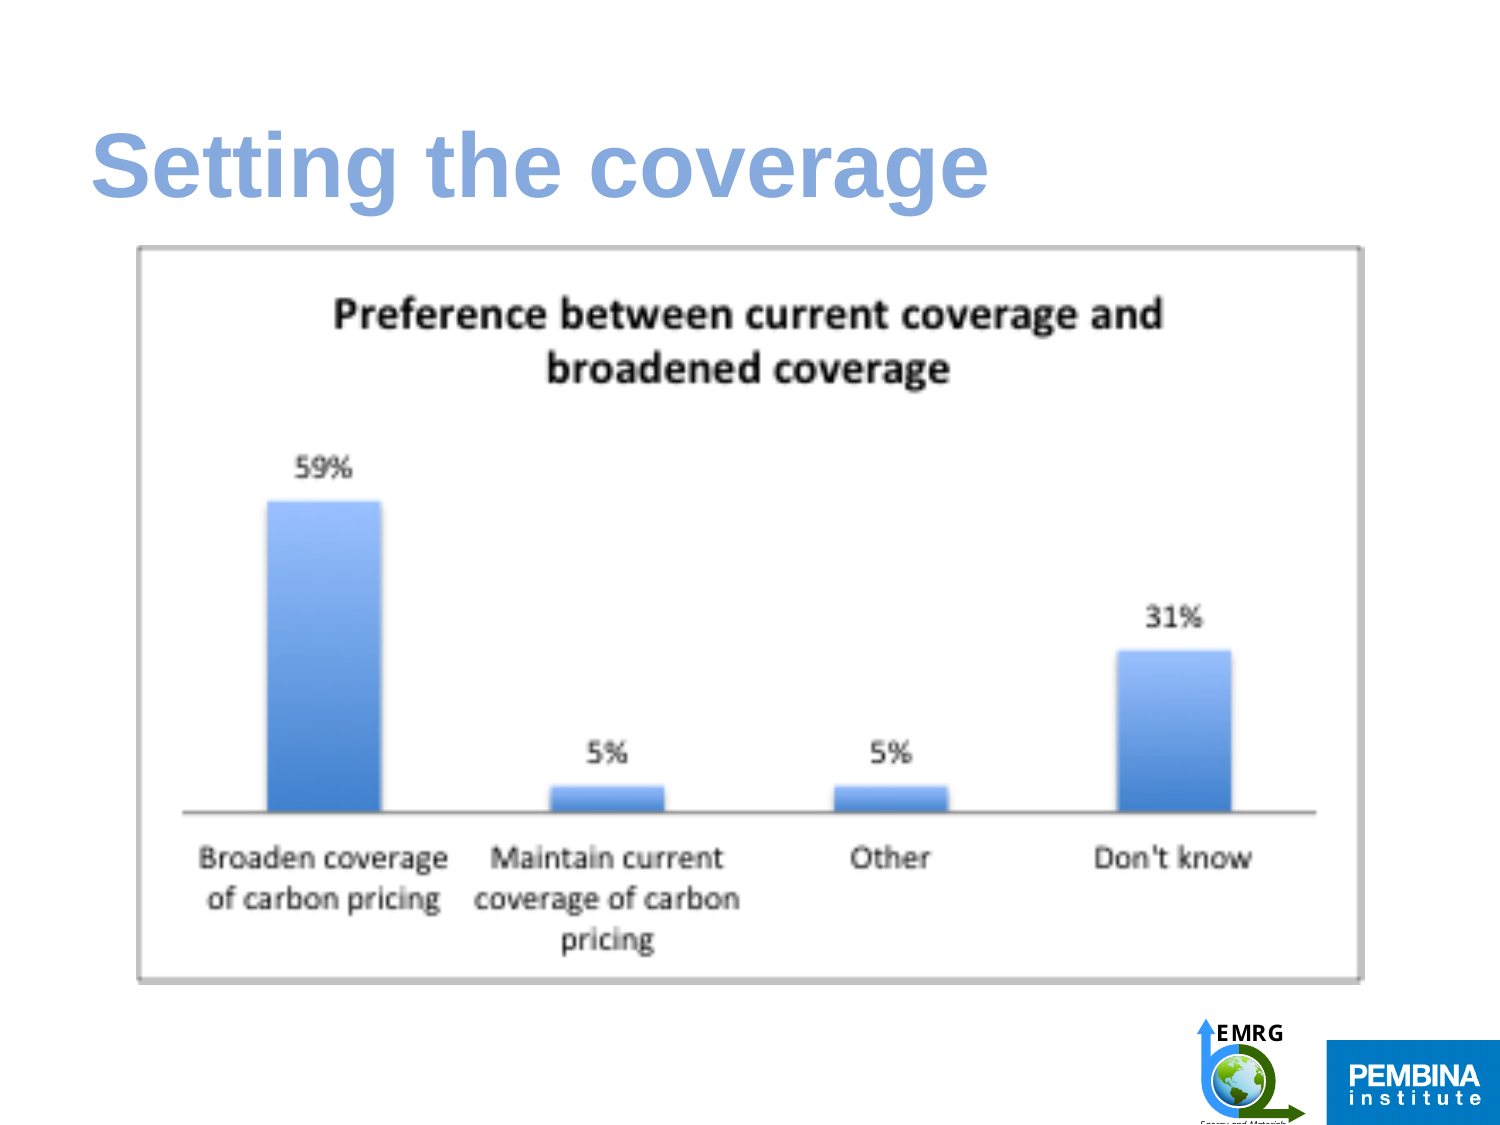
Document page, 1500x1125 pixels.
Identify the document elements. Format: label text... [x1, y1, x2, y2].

title Setting the coverage [75, 37, 1425, 225]
picture [135, 244, 1366, 986]
picture [1326, 1040, 1500, 1125]
picture [1186, 1015, 1306, 1125]
